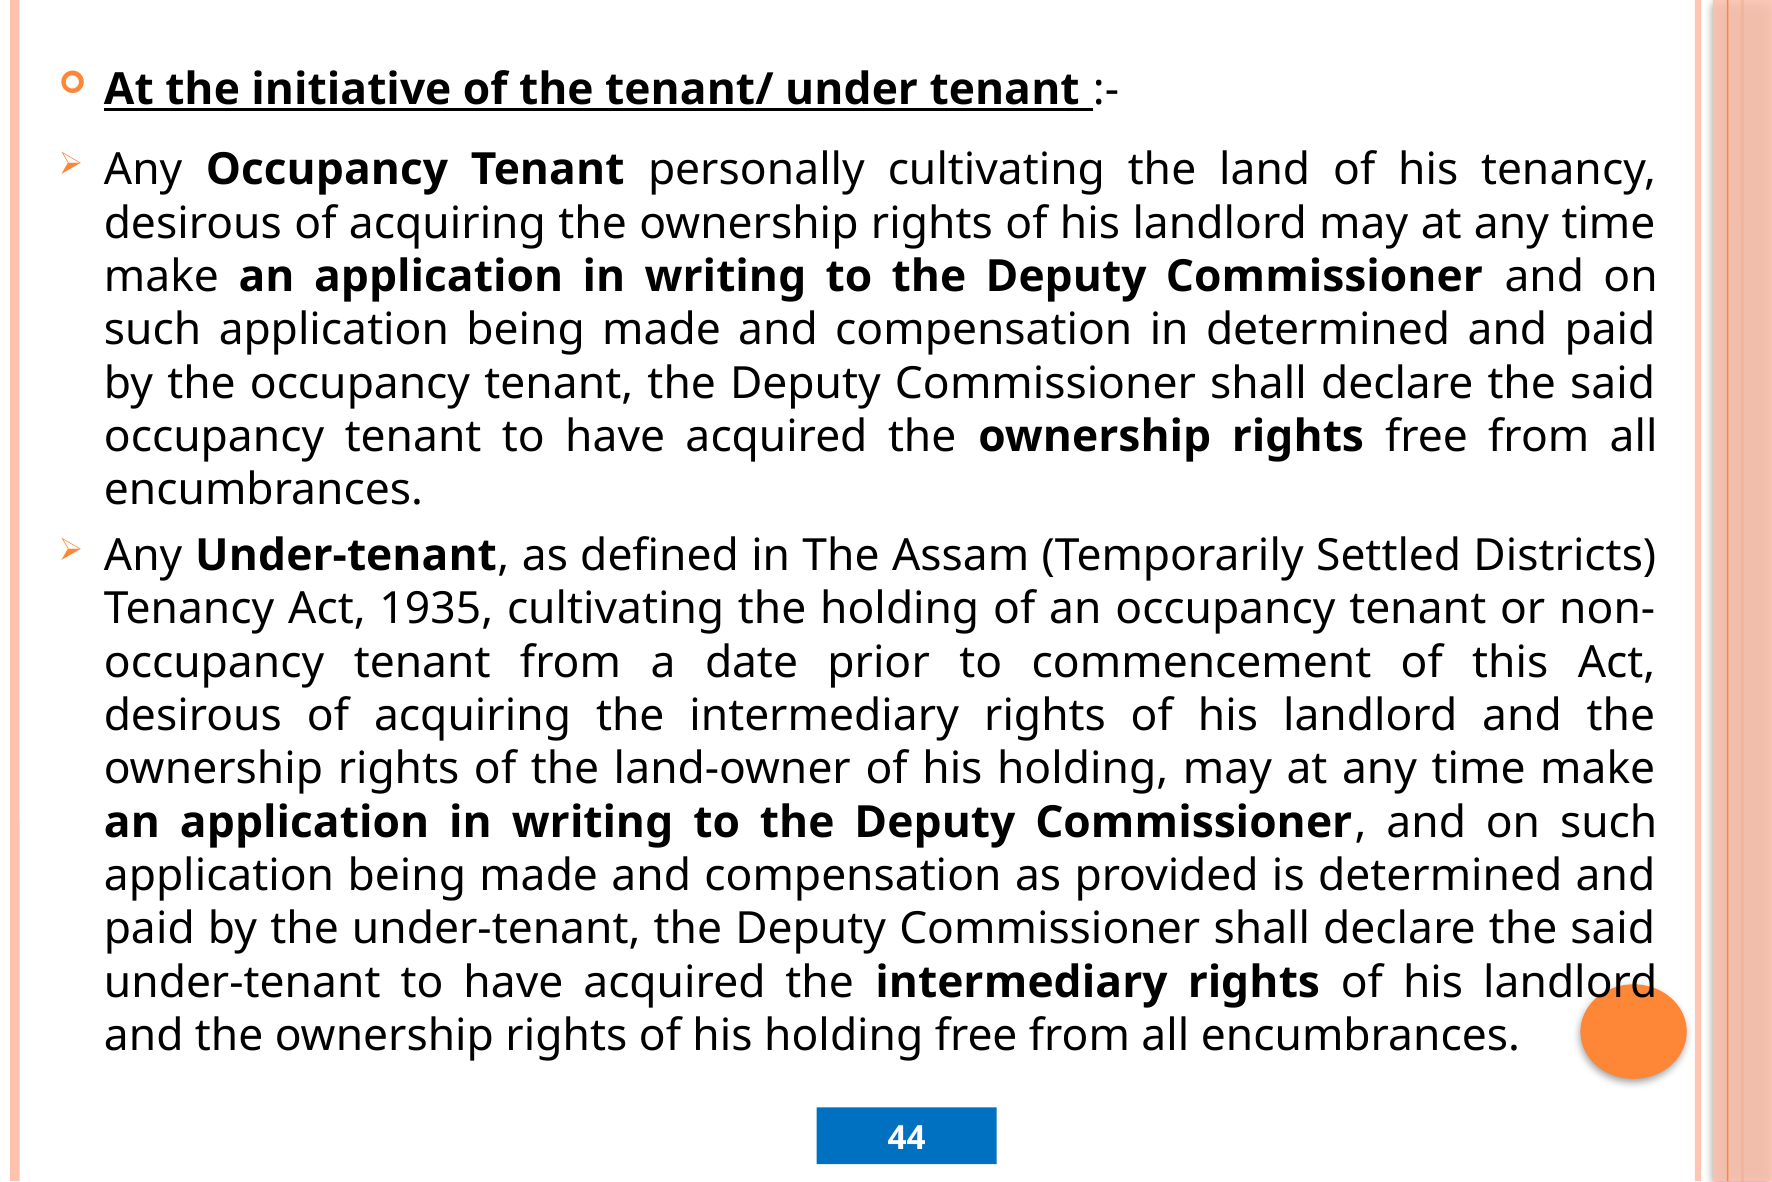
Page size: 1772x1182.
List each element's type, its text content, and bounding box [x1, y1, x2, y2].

list At the initiative of the tenant/ under tenant :- Any Occupancy Tenant personally cultivating the land of his tenancy, desirous of acquiring the ownership rights of his landlord may at any time make an application in writing to the Deputy Commissioner and on such application being made and compensation in determined and paid by the occupancy tenant, the Deputy Commissioner shall declare the said occupancy tenant to have acquired the ownership rights free from all encumbrances. Any Under-tenant, as defined in The Assam (Temporarily Settled Districts) Tenancy Act, 1935, cultivating the holding of an occupancy tenant or non-occupancy tenant from a date prior to commencement of this Act, desirous of acquiring the intermediary rights of his landlord and the ownership rights of the land-owner of his holding, may at any time make an application in writing to the Deputy Commissioner, and on such application being made and compensation as provided is determined and paid by the under-tenant, the Deputy Commissioner shall declare the said under-tenant to have acquired the intermediary rights of his landlord and the ownership rights of his holding free from all encumbrances. [42, 51, 1675, 1132]
text_box 44 [816, 1107, 997, 1165]
